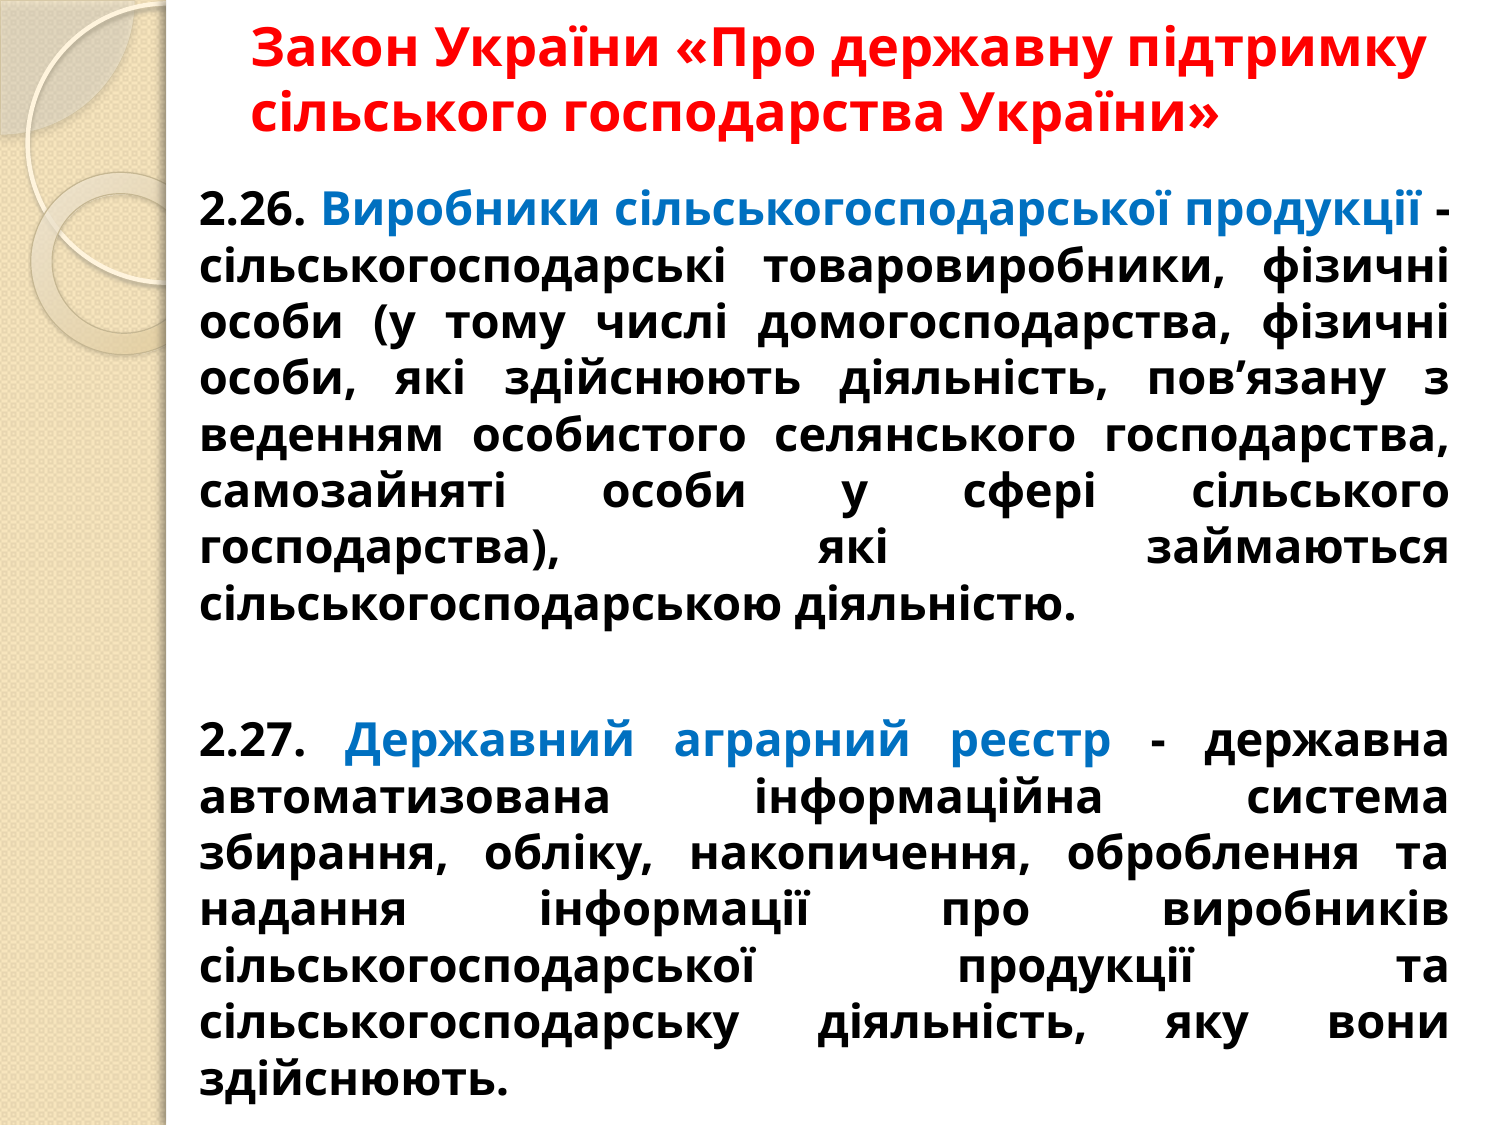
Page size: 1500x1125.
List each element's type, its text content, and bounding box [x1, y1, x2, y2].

title Закон України «Про державну підтримку сільського господарства України» [235, 0, 1466, 171]
list 2.26. Виробники сільськогосподарської продукції - сільськогосподарські товаровиробники, фізичні особи (у тому числі домогосподарства, фізичні особи, які здійснюють діяльність, пов’язану з веденням особистого селянського господарства, самозайняті особи у сфері сільського господарства), які займаються сільськогосподарською діяльністю. 2.27. Державний аграрний реєстр - державна автоматизована інформаційна система збирання, обліку, накопичення, оброблення та надання інформації про виробників сільськогосподарської продукції та сільськогосподарську діяльність, яку вони здійснюють. [171, 171, 1466, 1125]
